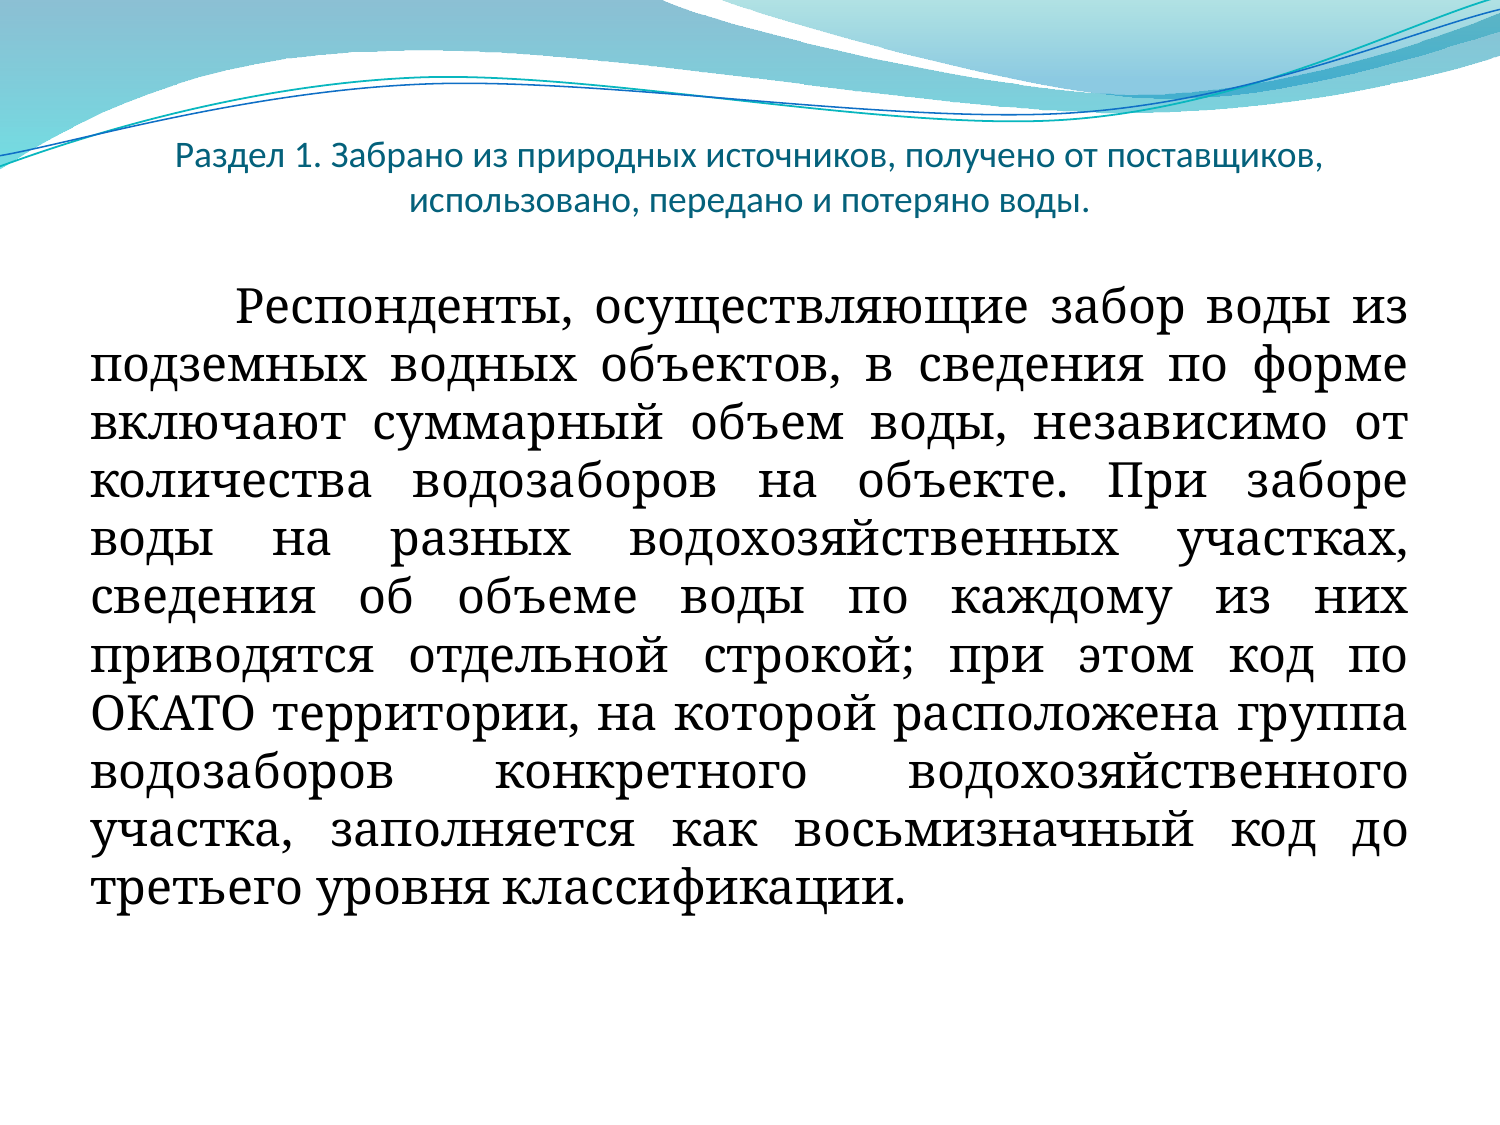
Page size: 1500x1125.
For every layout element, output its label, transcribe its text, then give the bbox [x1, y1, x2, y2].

title Раздел 1. Забрано из природных источников, получено от поставщиков, использовано, передано и потеряно воды. [74, 115, 1426, 221]
list Респонденты, осуществляющие забор воды из подземных водных объектов, в сведения по форме включают суммарный объем воды, независимо от количества водозаборов на объекте. При заборе воды на разных водохозяйственных участках, сведения об объеме воды по каждому из них приводятся отдельной строкой; при этом код по ОКАТО территории, на которой расположена группа водозаборов конкретного водохозяйственного участка, заполняется как восьмизначный код до третьего уровня классификации. [74, 266, 1426, 1038]
